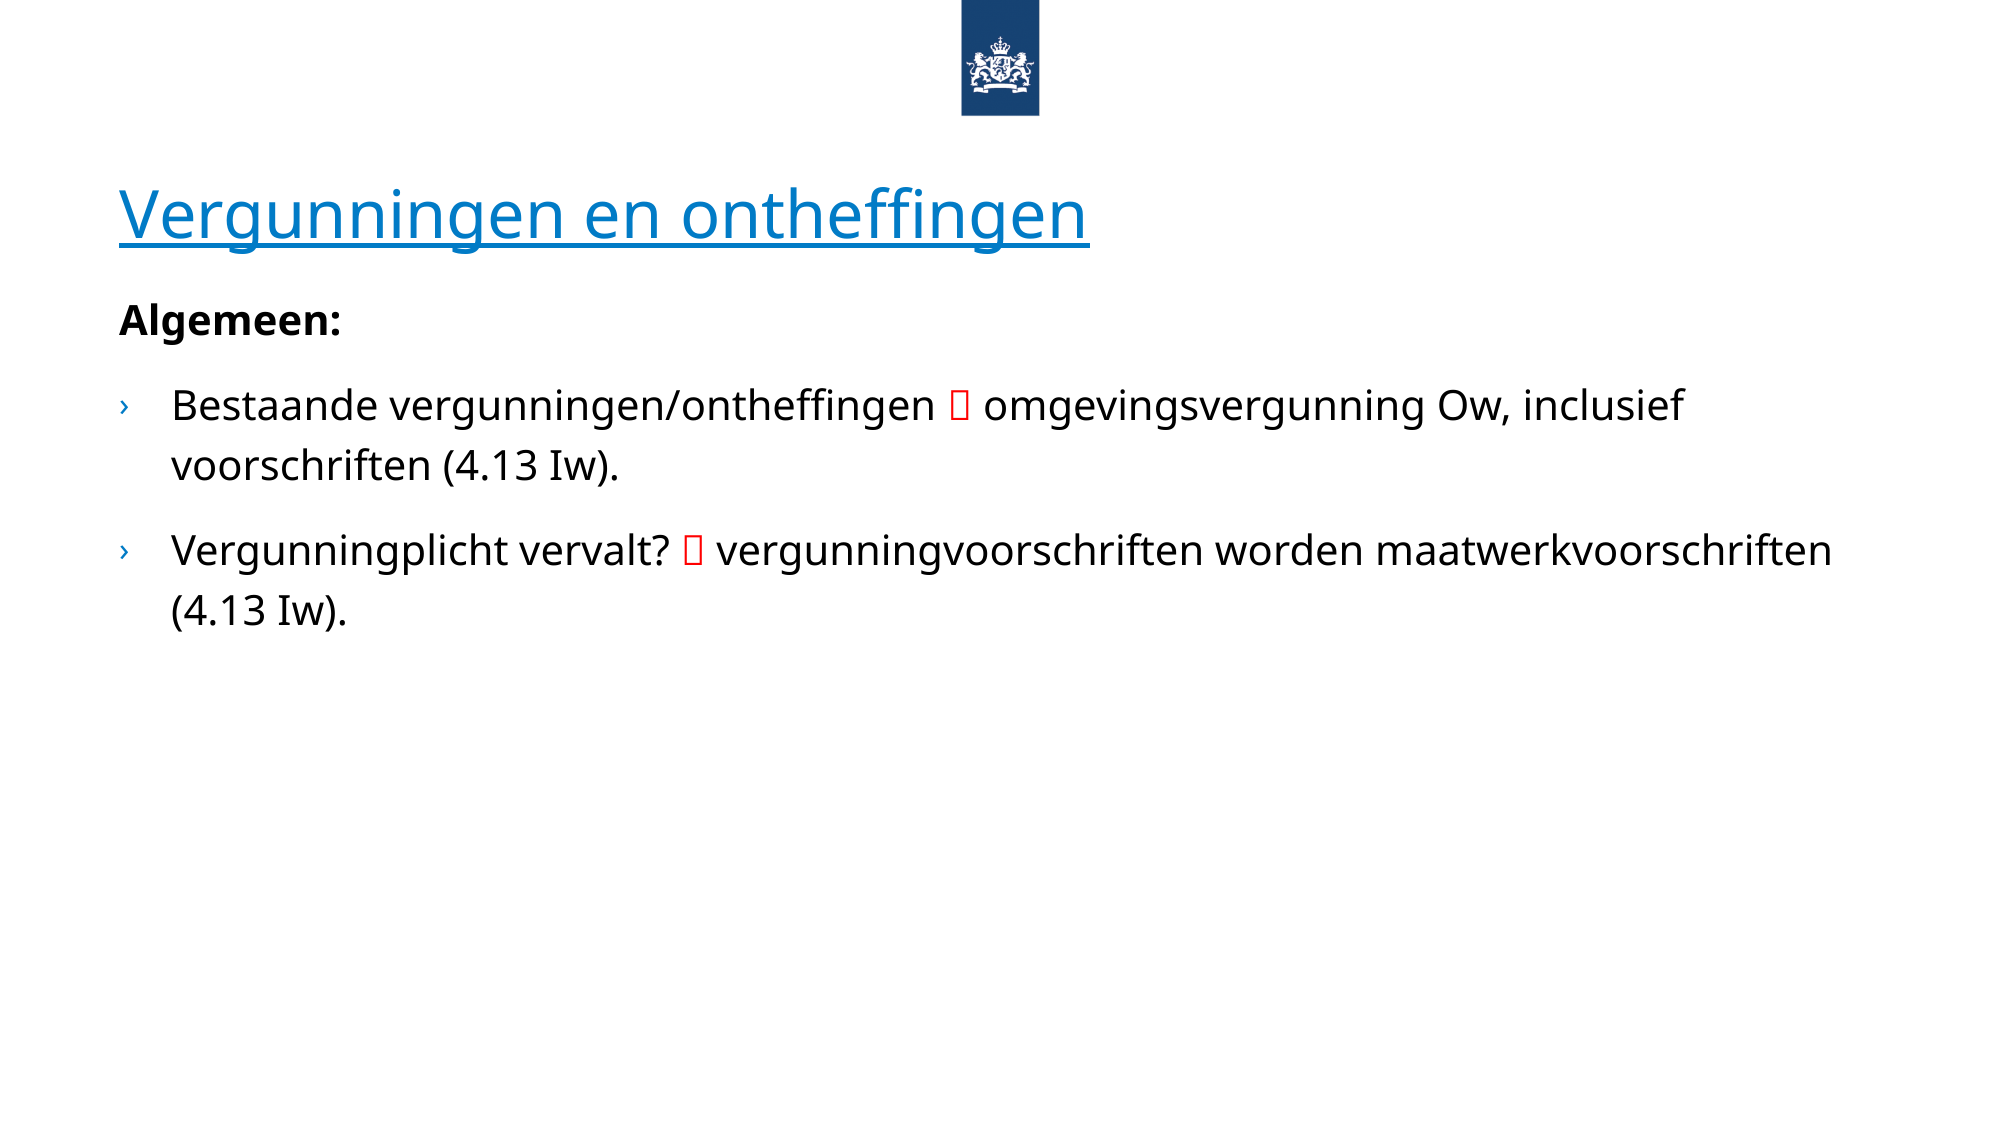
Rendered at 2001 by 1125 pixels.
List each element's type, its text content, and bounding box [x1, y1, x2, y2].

title Vergunningen en ontheffingen [104, 165, 1977, 293]
list Algemeen: Bestaande vergunningen/ontheffingen  omgevingsvergunning Ow, inclusief voorschriften (4.13 Iw). Vergunningplicht vervalt?  vergunningvoorschriften worden maatwerkvoorschriften (4.13 Iw). [104, 293, 1895, 1093]
picture [0, 0, 2000, 174]
